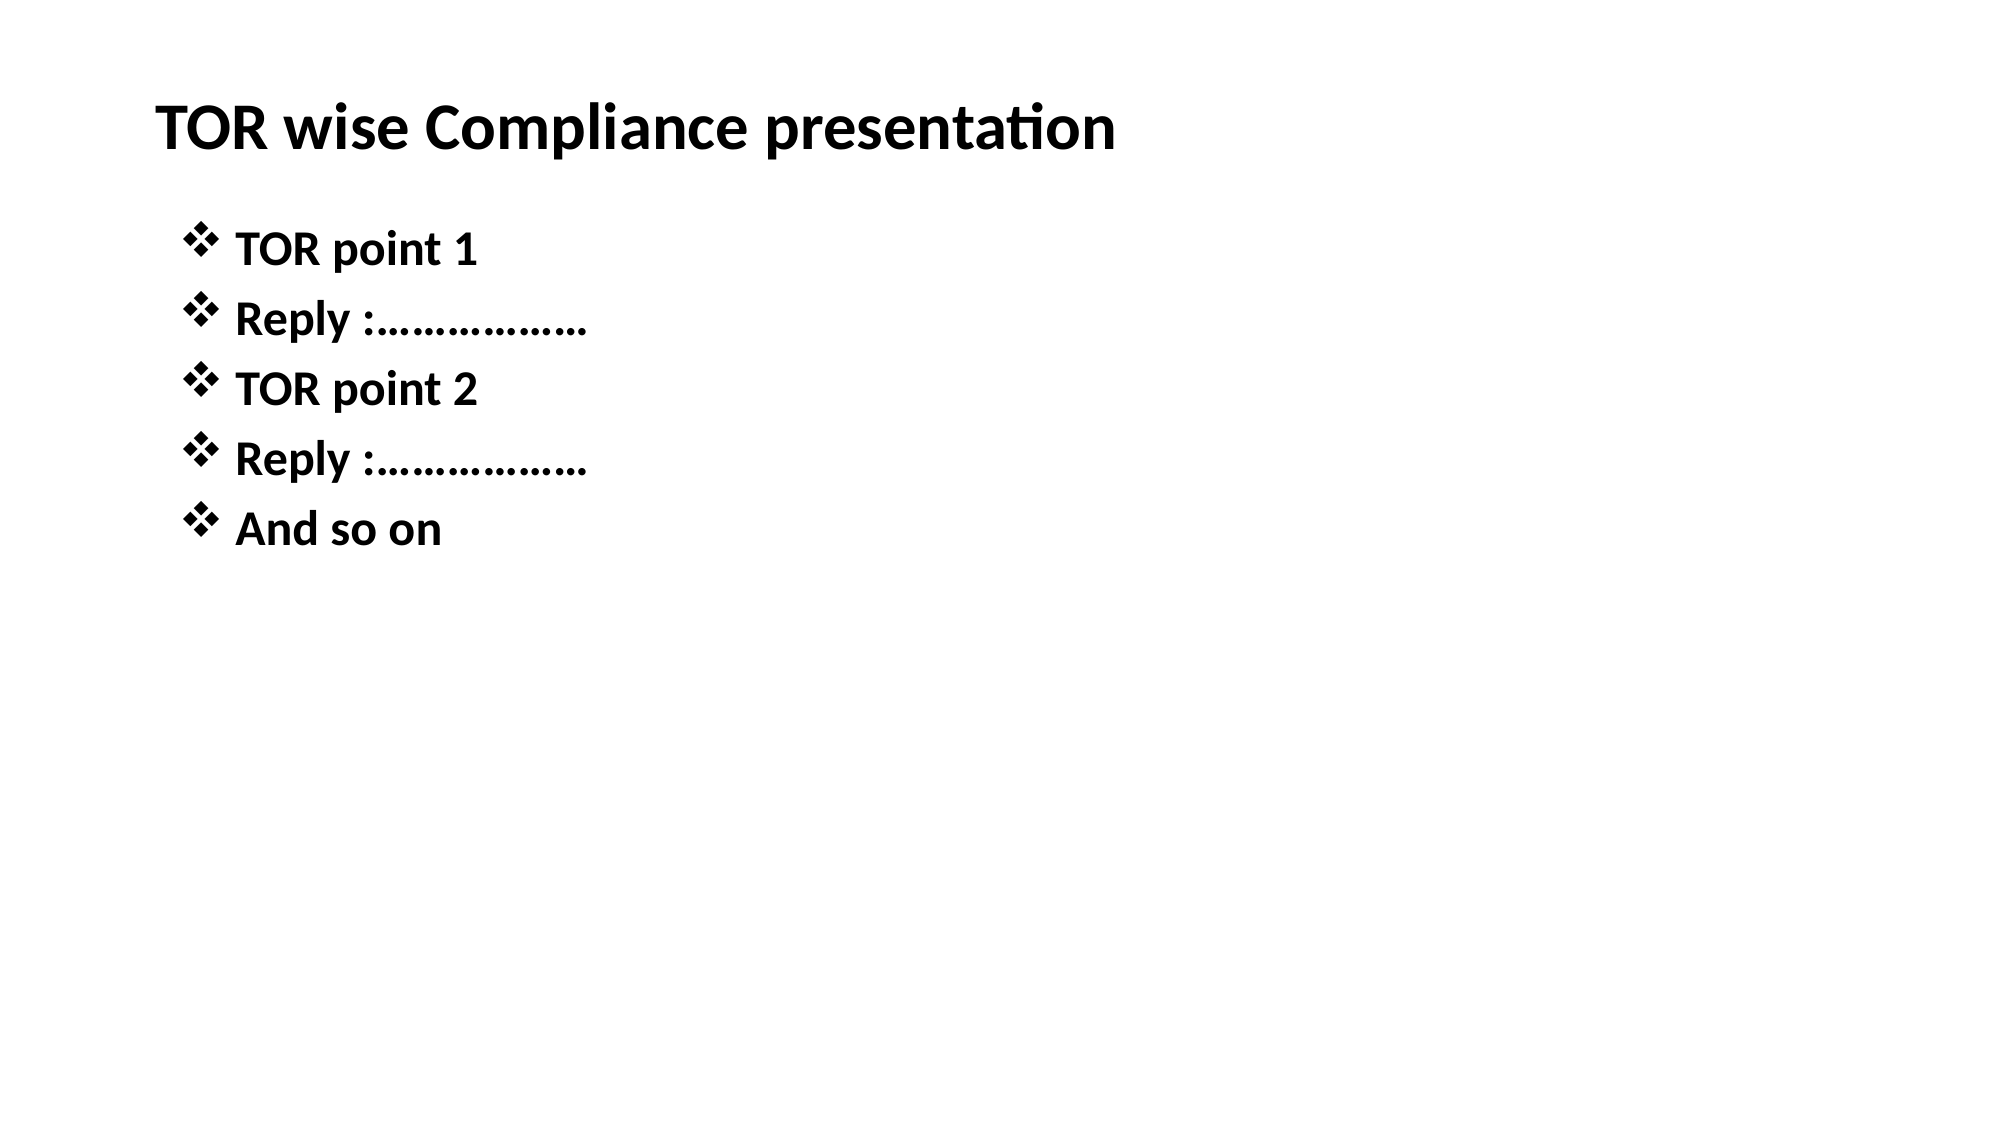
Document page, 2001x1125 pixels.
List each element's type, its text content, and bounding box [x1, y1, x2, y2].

text_box TOR wise Compliance presentation [140, 75, 1629, 171]
text_box TOR point 1 Reply :……………… TOR point 2 Reply :……………… And so on [164, 207, 1859, 927]
